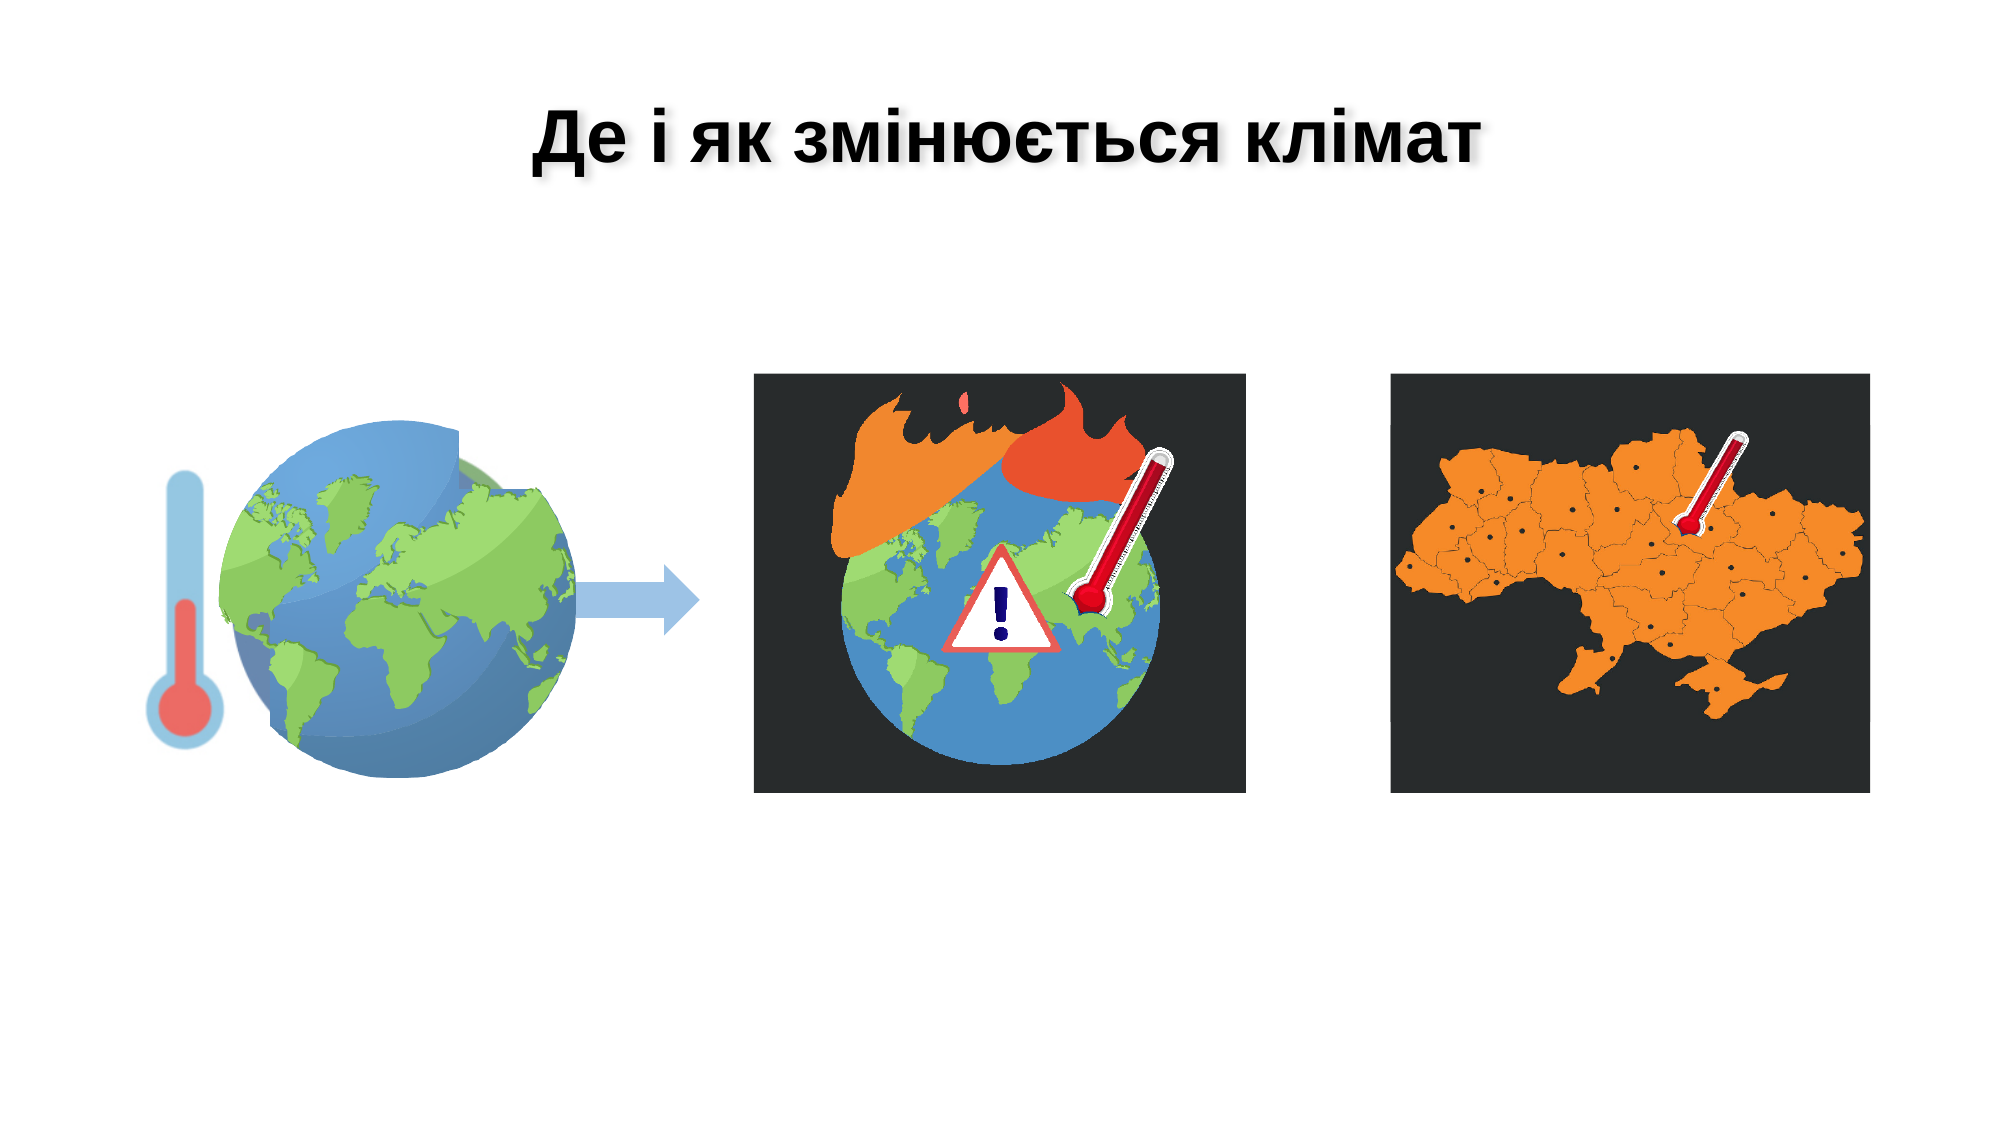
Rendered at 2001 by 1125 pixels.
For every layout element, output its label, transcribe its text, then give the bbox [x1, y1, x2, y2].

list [129, 365, 566, 835]
picture [218, 420, 576, 779]
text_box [1390, 373, 1871, 793]
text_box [753, 373, 1246, 793]
text_box [576, 561, 702, 639]
text_box Де і як змінюється клімат [155, 80, 1845, 185]
